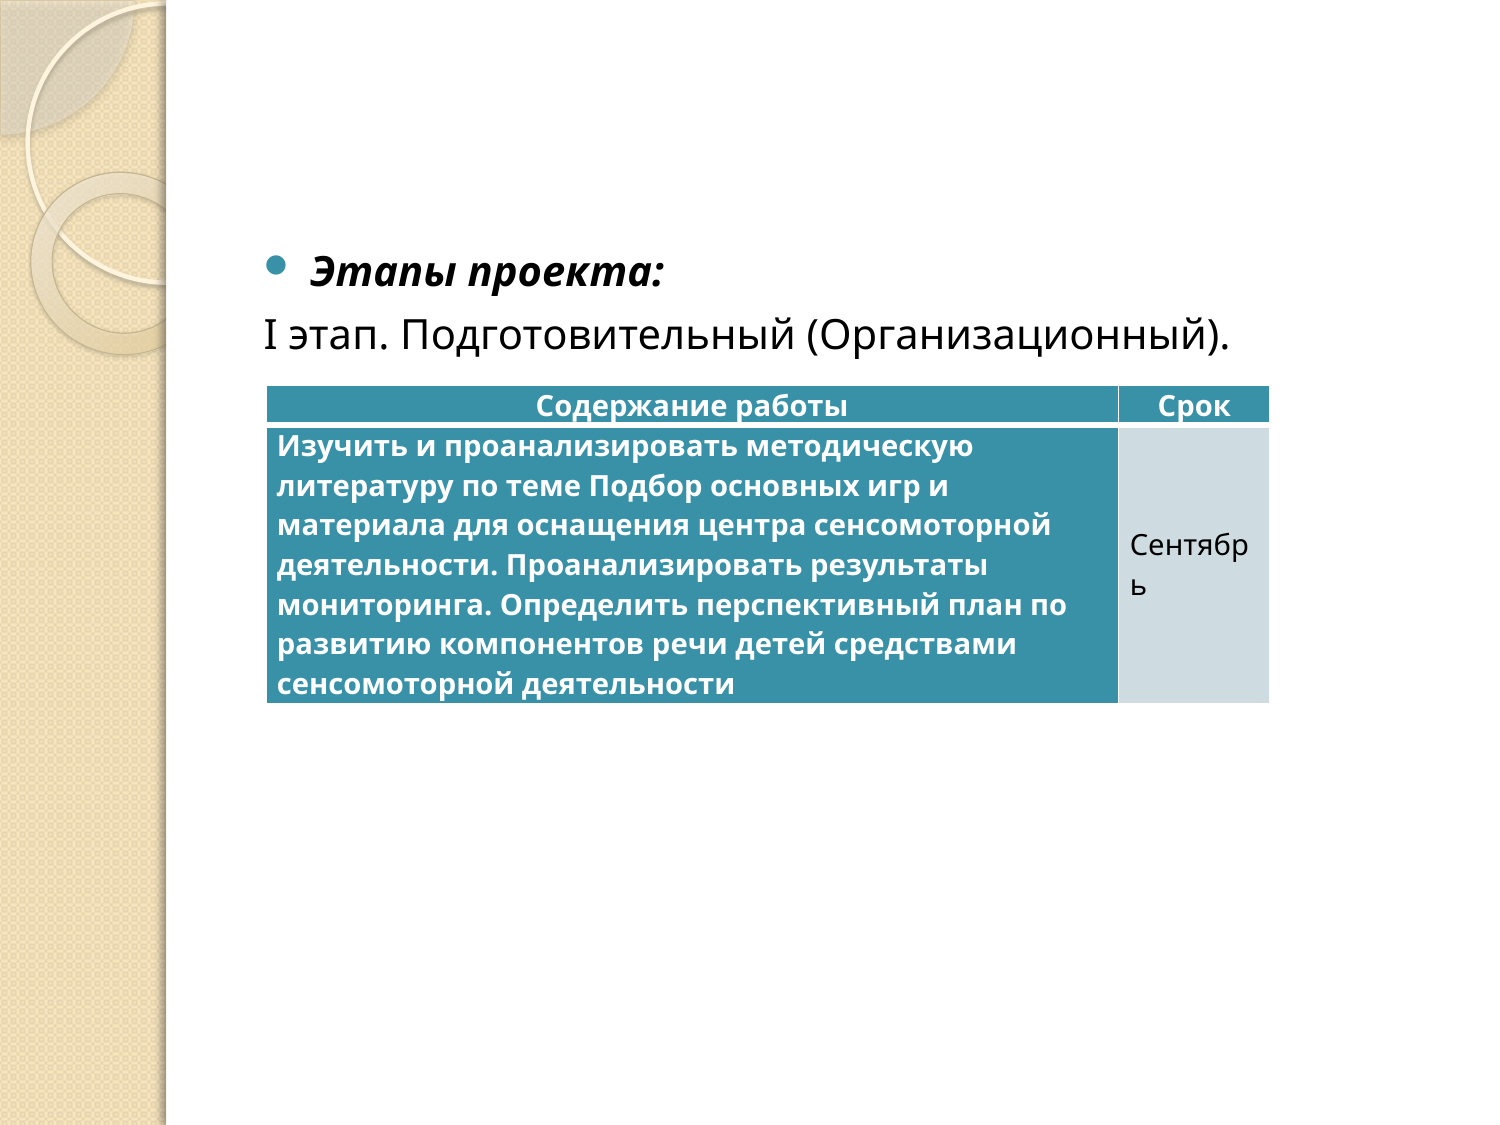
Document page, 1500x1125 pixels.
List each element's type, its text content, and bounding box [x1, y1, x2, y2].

table_cell Изучить и проанализировать методическую литературу по теме Подбор основных игр и материала для оснащения центра сенсомоторной деятельности. Проанализировать результаты мониторинга. Определить перспективный план по развитию компонентов речи детей средствами сенсомоторной деятельности [267, 428, 1118, 703]
table_cell Сентябрь [1119, 428, 1269, 703]
table_header Срок [1119, 386, 1269, 422]
list Этапы проекта: I этап. Подготовительный (Организационный). [235, 237, 1466, 1025]
table_header Содержание работы [267, 386, 1118, 422]
